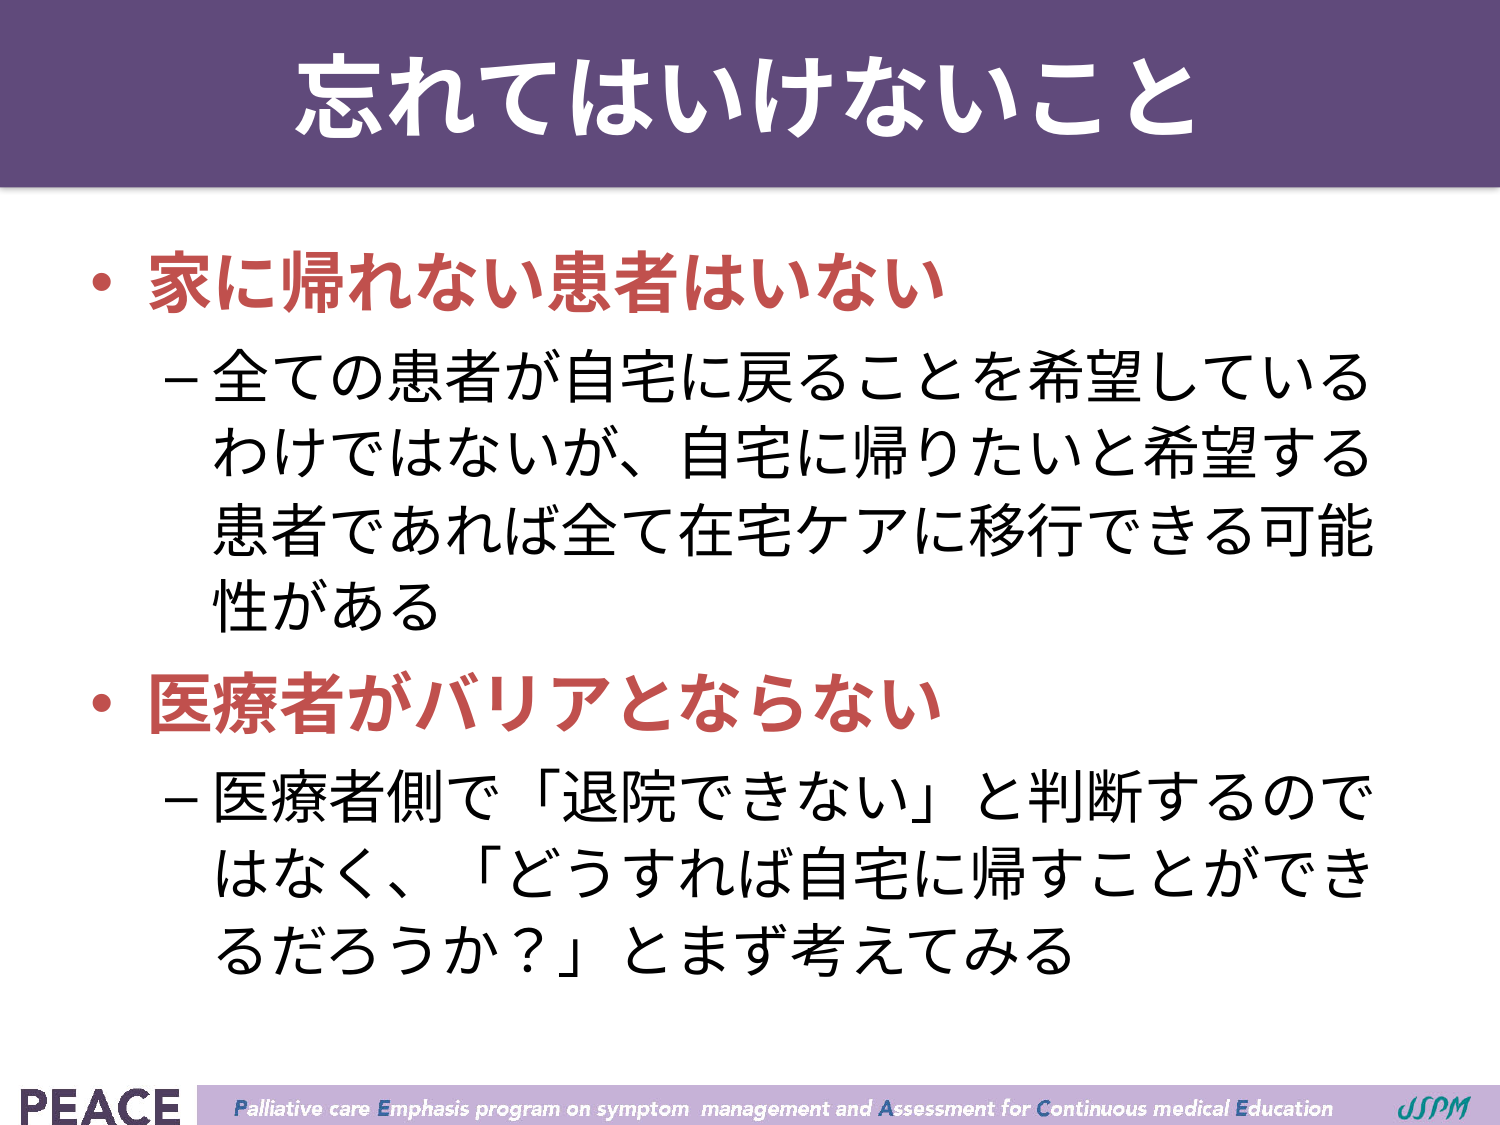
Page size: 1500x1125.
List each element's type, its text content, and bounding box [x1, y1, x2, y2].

title 忘れてはいけないこと [75, 23, 1425, 167]
list 家に帰れない患者はいない 全ての患者が自宅に戻ることを希望しているわけではないが、自宅に帰りたいと希望する患者であれば全て在宅ケアに移行できる可能性がある 医療者がバリアとならない 医療者側で「退院できない」と判断するのではなく、「どうすれば自宅に帰すことができるだろうか？」とまず考えてみる [75, 225, 1425, 1031]
picture [12, 1085, 1500, 1125]
